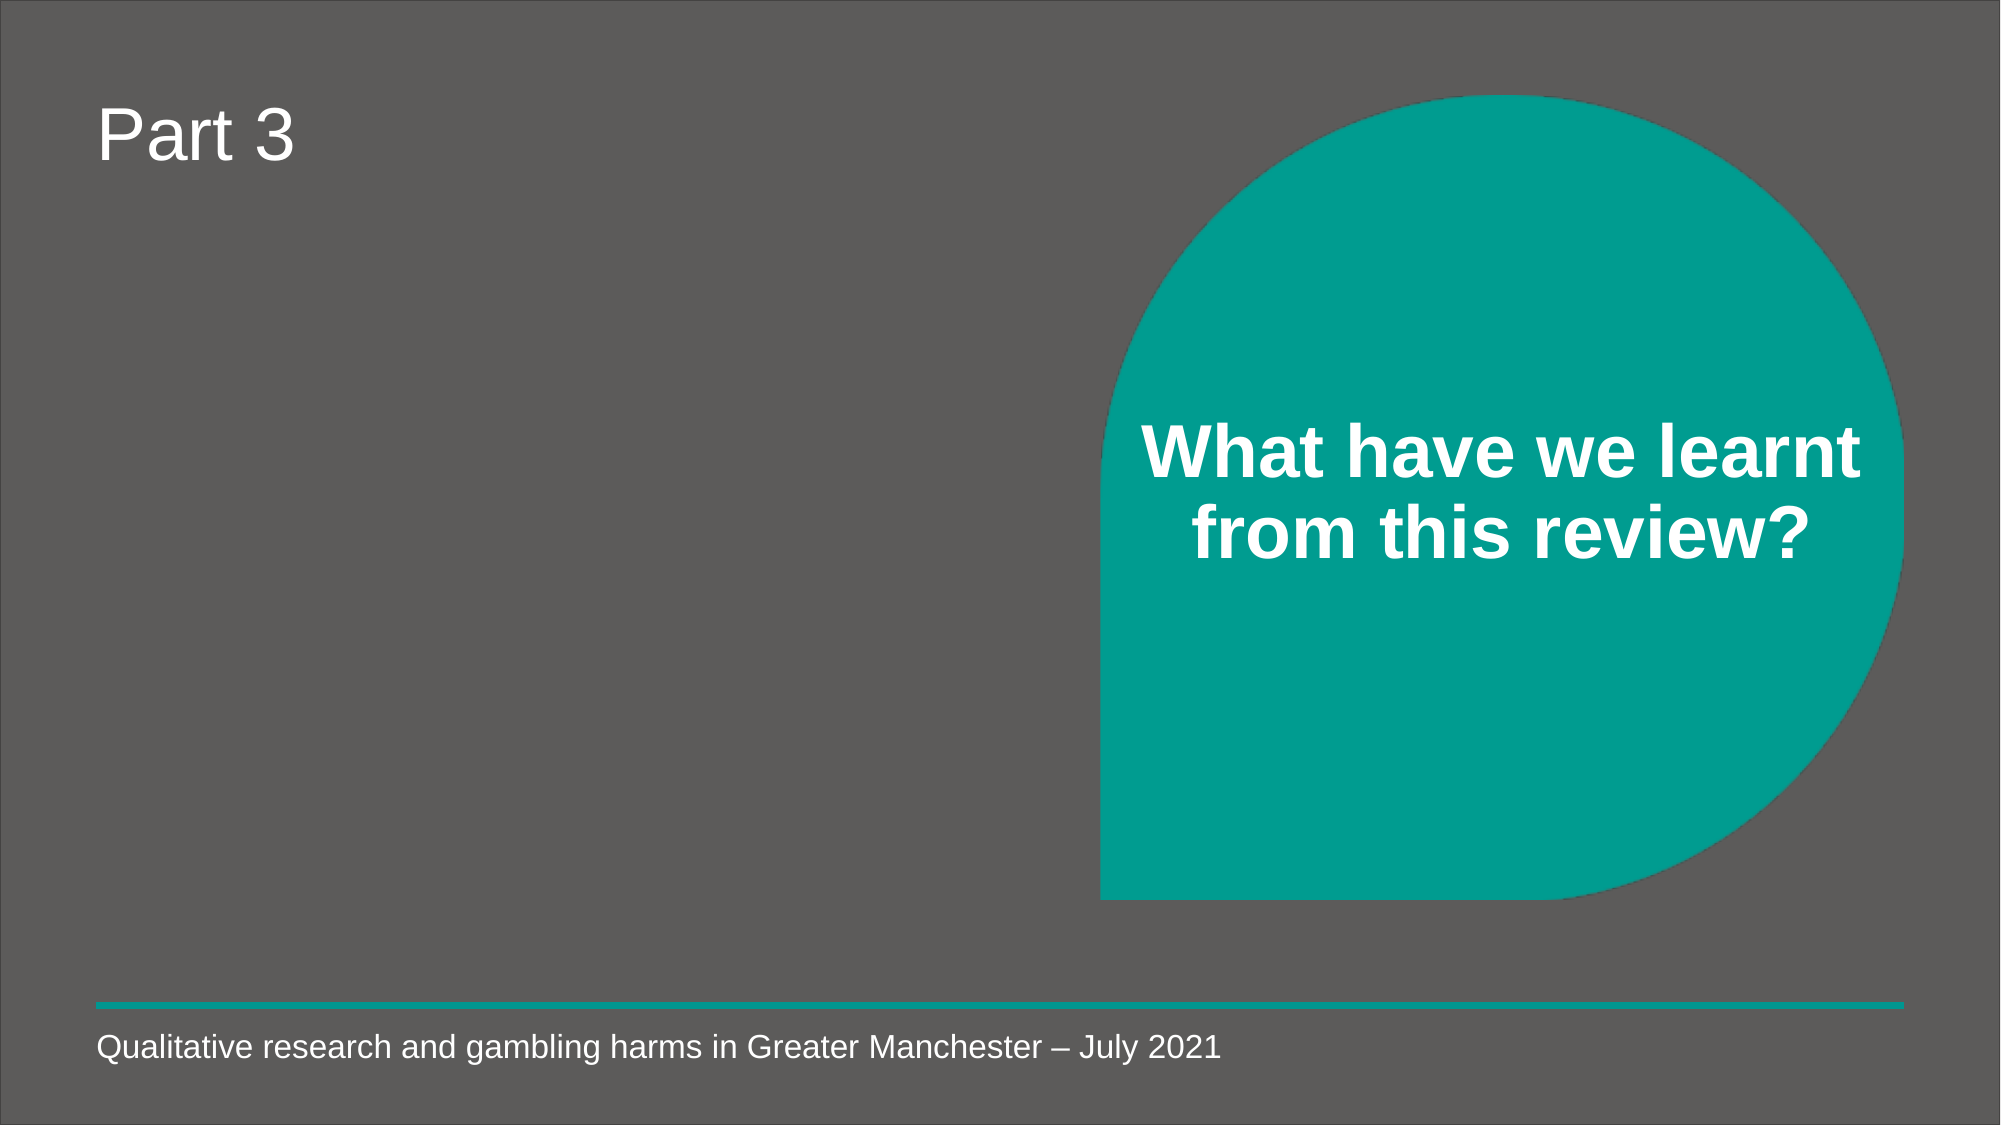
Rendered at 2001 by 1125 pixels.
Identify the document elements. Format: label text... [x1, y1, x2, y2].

list Qualitative research and gambling harms in Greater Manchester – July 2021 [96, 1029, 1904, 1093]
title Part 3 [96, 95, 998, 279]
list What have we learnt from this review? [1100, 95, 1904, 900]
